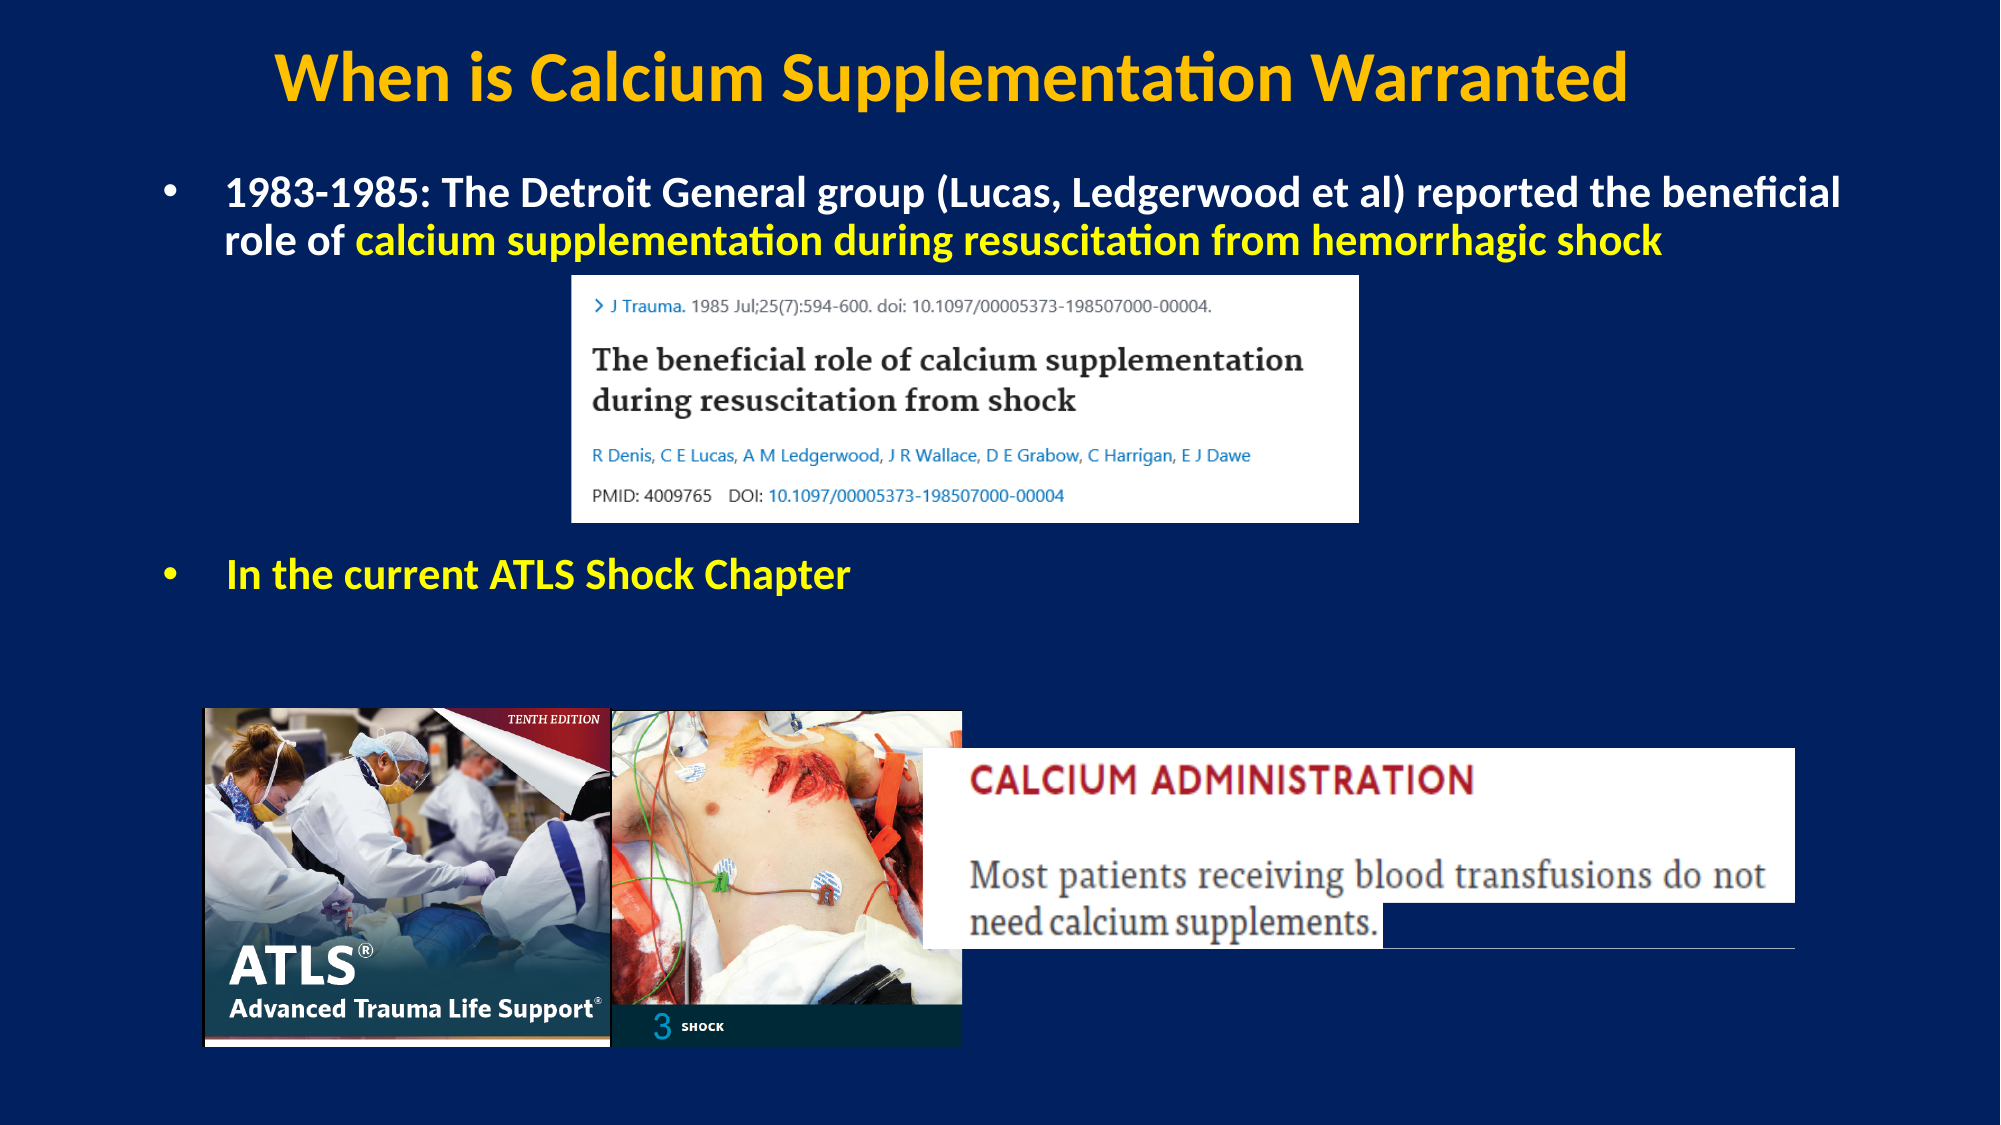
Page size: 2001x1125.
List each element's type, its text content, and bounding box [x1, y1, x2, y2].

picture [695, 1024, 714, 1030]
list 1983-1985: The Detroit General group (Lucas, Ledgerwood et al) reported the beneficial role of calcium supplementation during resuscitation from hemorrhagic shock In the current ATLS Shock Chapter [139, 22, 1861, 632]
picture [202, 708, 962, 1047]
picture [683, 1024, 692, 1030]
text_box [922, 748, 1795, 949]
picture [571, 274, 1359, 523]
